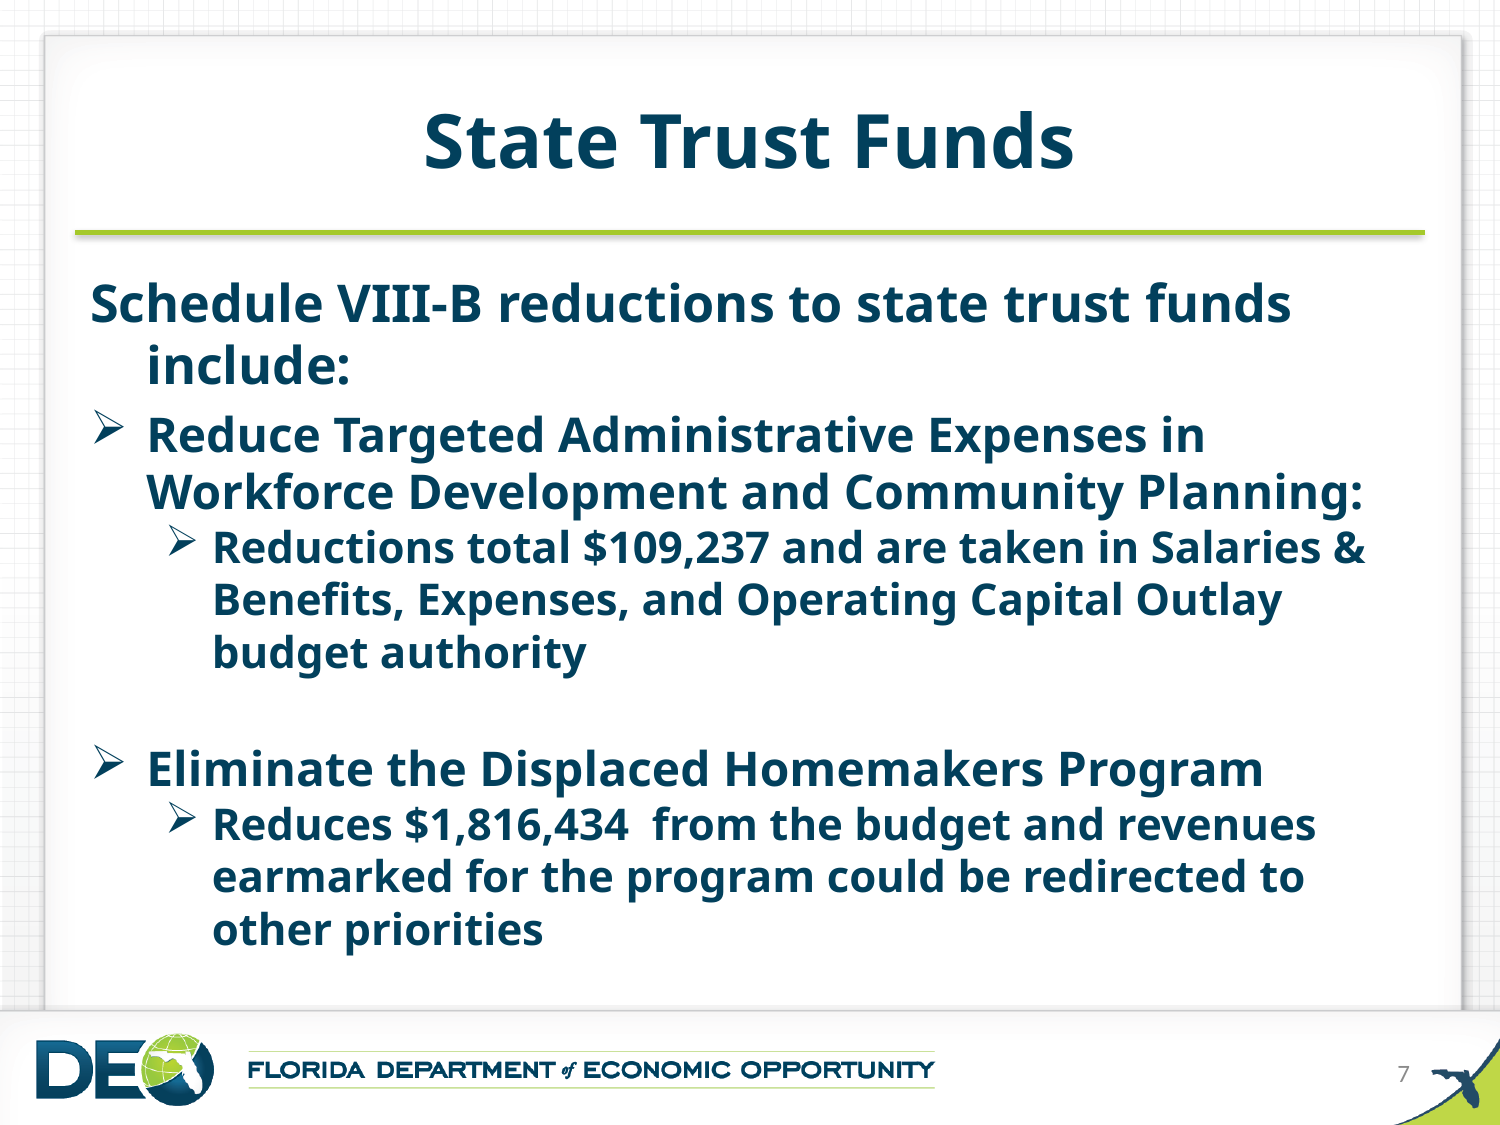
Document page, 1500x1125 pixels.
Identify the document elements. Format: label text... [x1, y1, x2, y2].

list Schedule VIII-B reductions to state trust funds include: Reduce Targeted Administrative Expenses in Workforce Development and Community Planning: Reductions total $109,237 and are taken in Salaries & Benefits, Expenses, and Operating Capital Outlay budget authority Eliminate the Displaced Homemakers Program Reduces $1,816,434 from the budget and revenues earmarked for the program could be redirected to other priorities [75, 262, 1425, 1005]
slide_number 7 [1074, 1042, 1425, 1103]
title State Trust Funds [75, 45, 1425, 233]
picture [0, 0, 1500, 1125]
